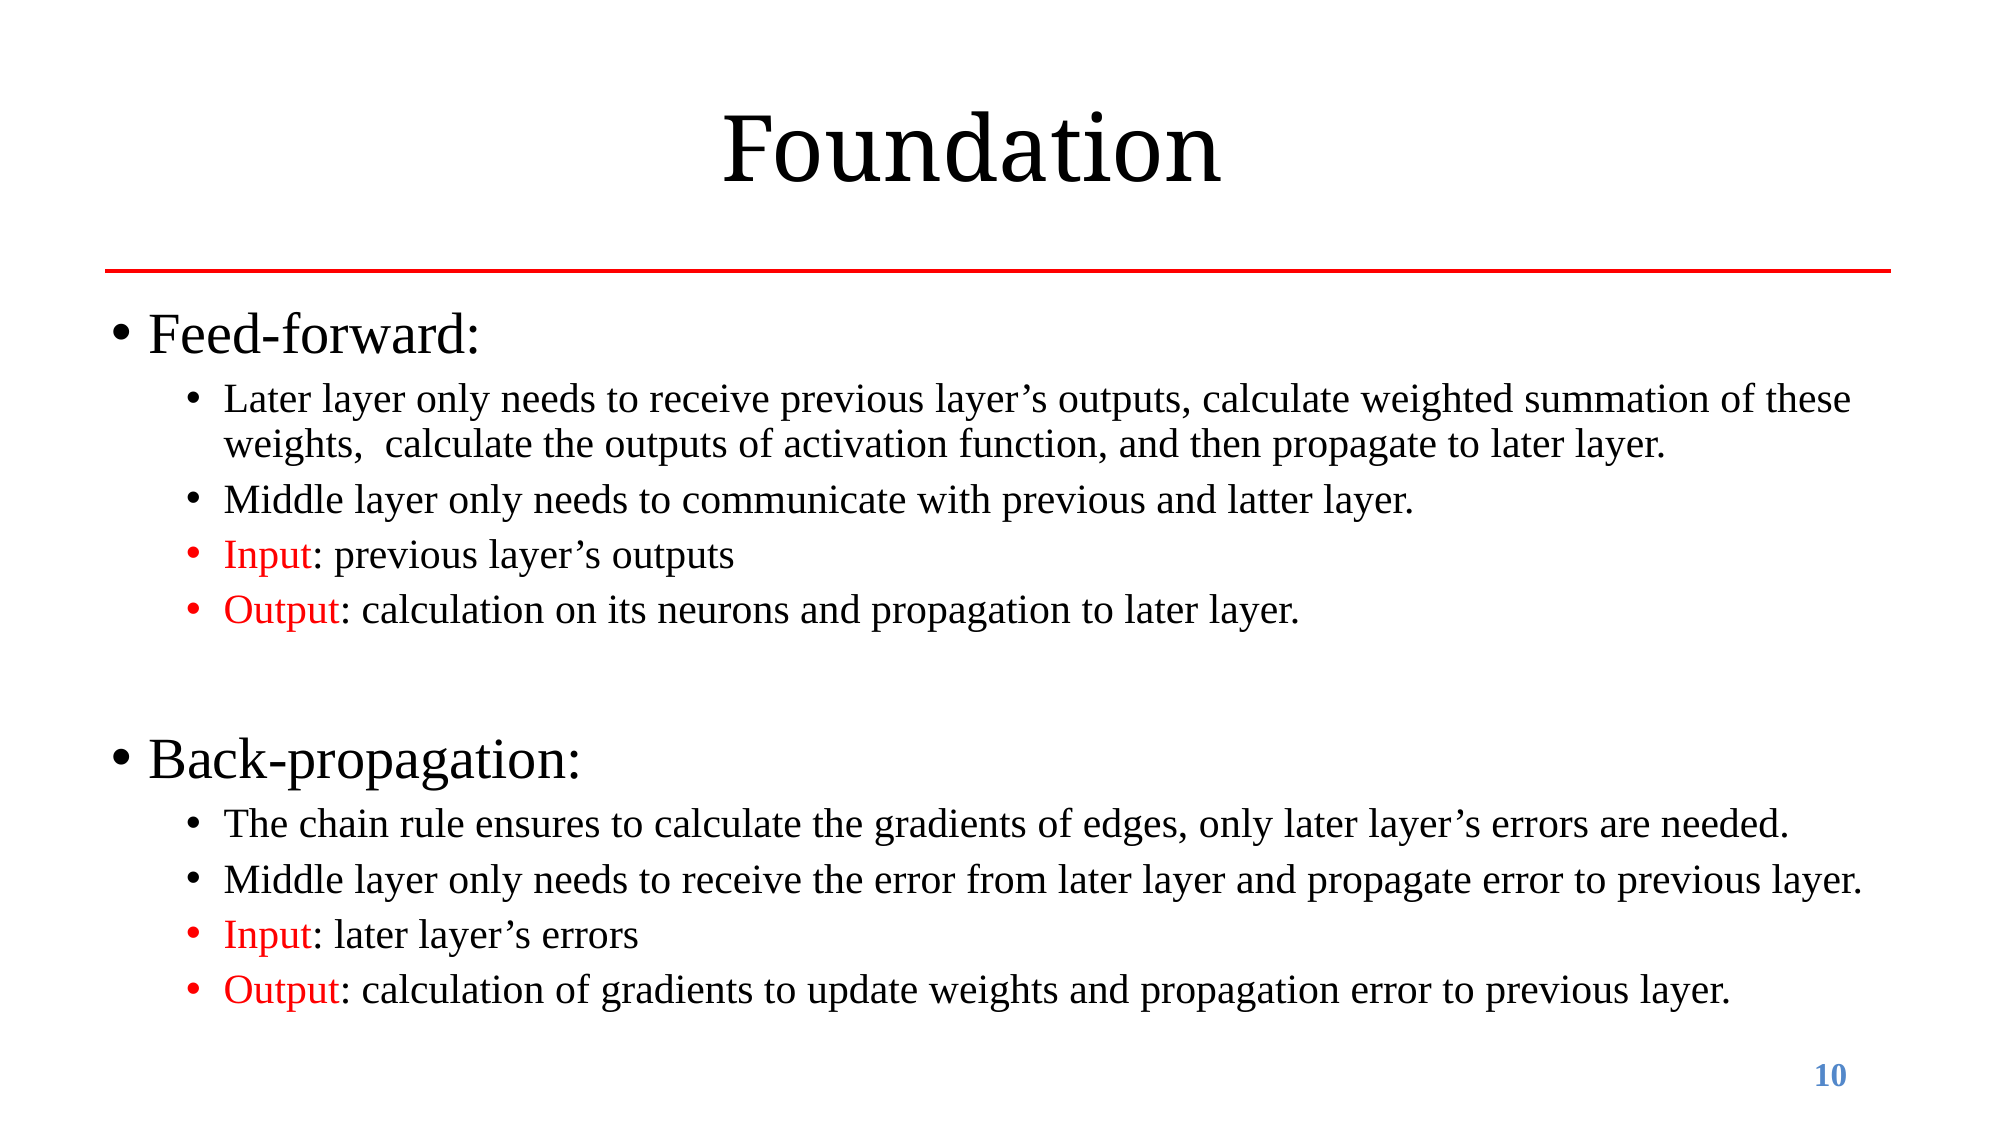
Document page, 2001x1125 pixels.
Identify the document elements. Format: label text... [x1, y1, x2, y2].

title Foundation [300, 56, 1646, 246]
list Feed-forward: Later layer only needs to receive previous layer’s outputs, calculate weighted summation of these weights, calculate the outputs of activation function, and then propagate to later layer. Middle layer only needs to communicate with previous and latter layer. Input: previous layer’s outputs Output: calculation on its neurons and propagation to later layer. Back-propagation: The chain rule ensures to calculate the gradients of edges, only later layer’s errors are needed. Middle layer only needs to receive the error from later layer and propagate error to previous layer. Input: later layer’s errors Output: calculation of gradients to update weights and propagation error to previous layer. [96, 295, 1915, 1066]
slide_number 9 [1412, 1042, 1863, 1103]
